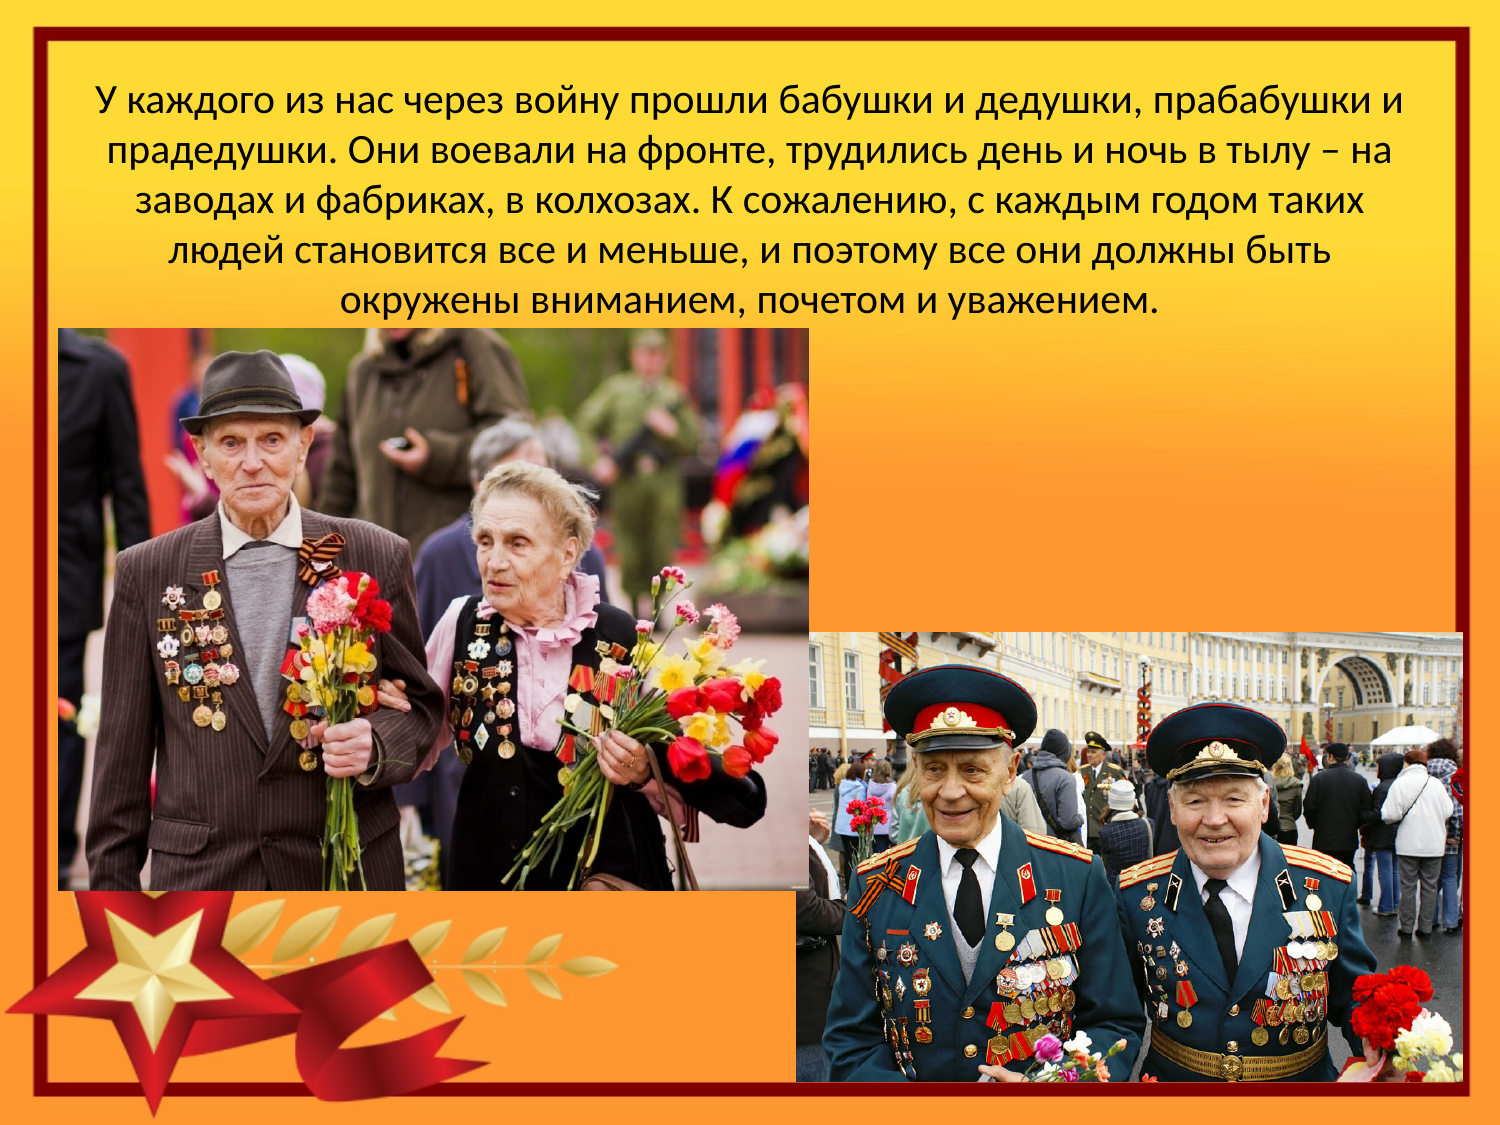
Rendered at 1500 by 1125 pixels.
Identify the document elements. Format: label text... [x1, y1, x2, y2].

picture [0, 0, 1500, 1125]
title У каждого из нас через войну прошли бабушки и дедушки, прабабушки и прадедушки. Они воевали на фронте, трудились день и ночь в тылу – на заводах и фабриках, в колхозах. К сожалению, с каждым годом таких людей становится все и меньше, и поэтому все они должны быть окружены вниманием, почетом и уважением. [75, 45, 1425, 399]
